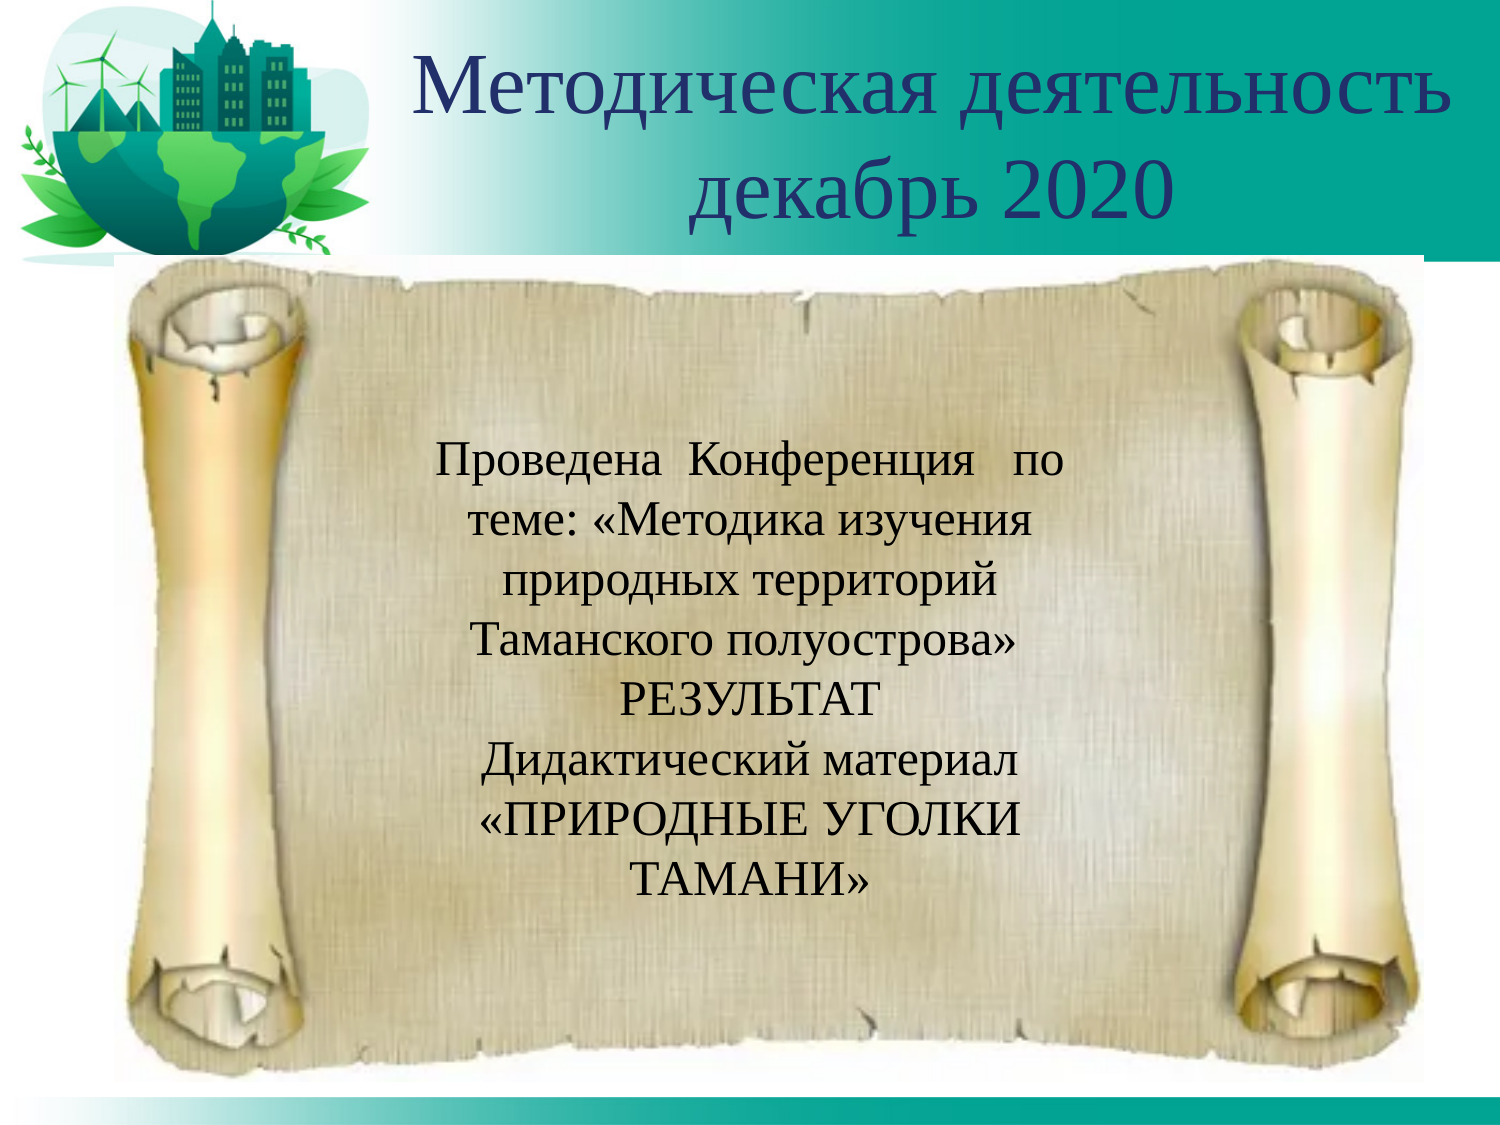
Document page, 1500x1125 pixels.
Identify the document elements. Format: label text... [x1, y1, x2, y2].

title Методическая деятельность декабрь 2020 [383, 19, 1483, 244]
picture [0, 0, 1500, 1125]
